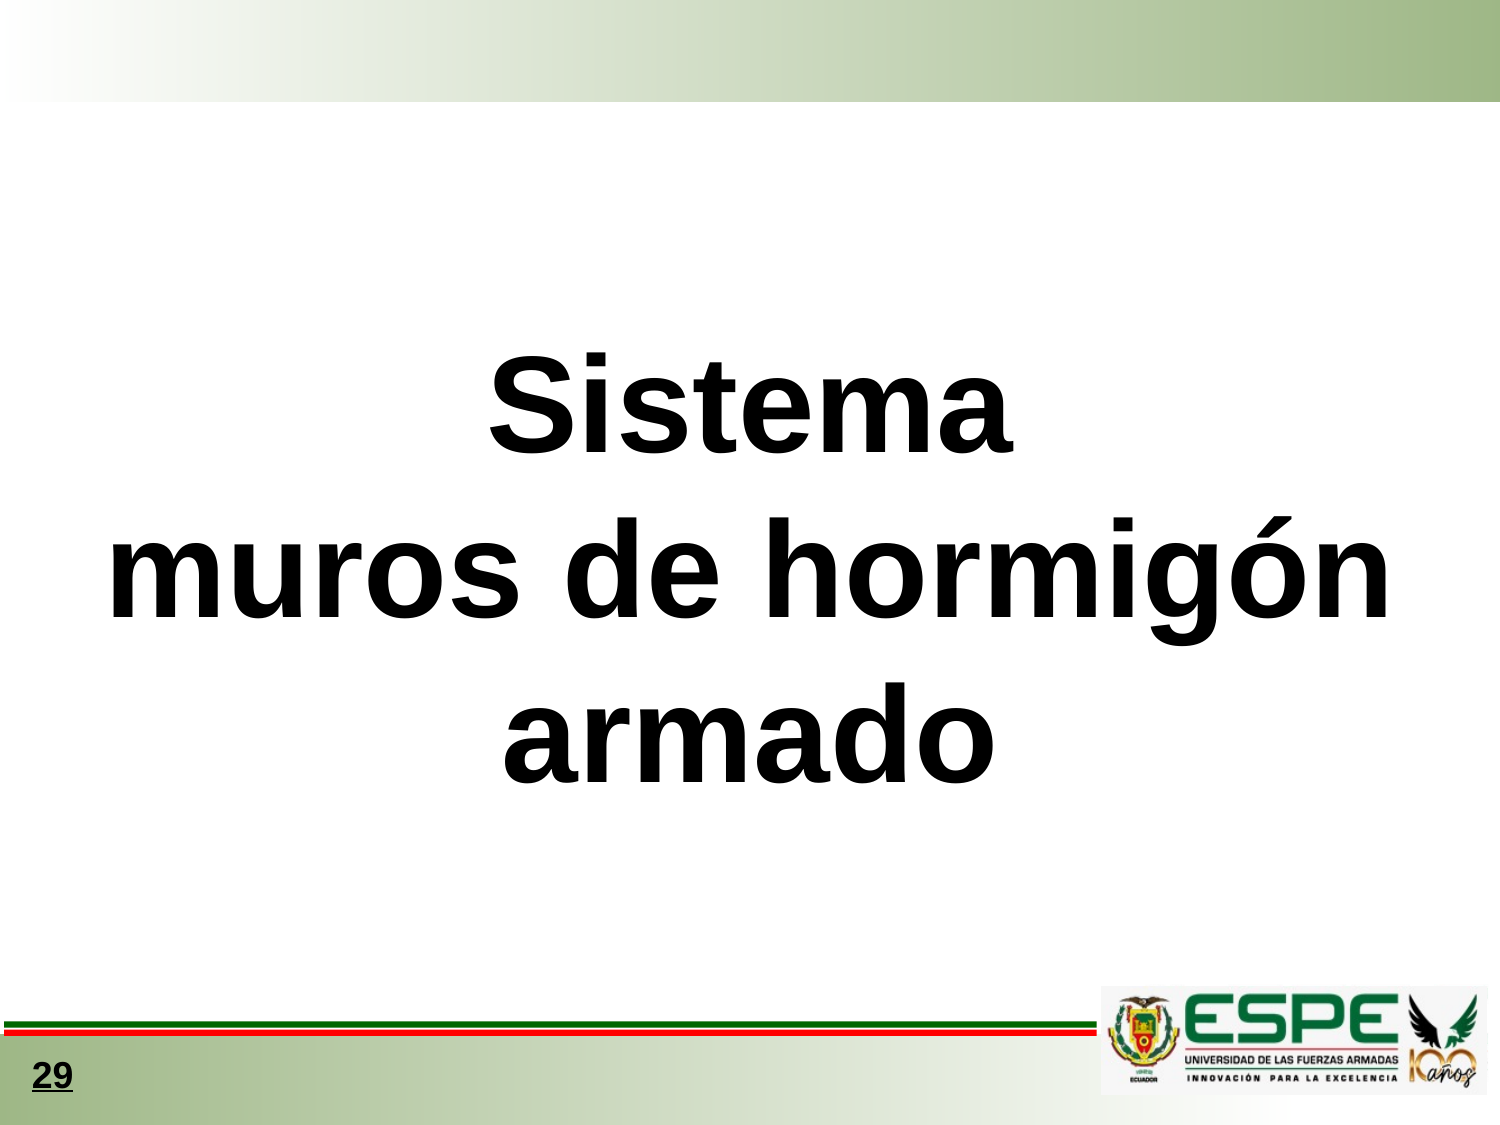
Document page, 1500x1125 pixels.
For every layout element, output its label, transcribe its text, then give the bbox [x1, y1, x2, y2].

text_box Sistema muros de hormigón armado [84, 430, 1416, 695]
text_box 29 [13, 1031, 92, 1115]
picture [1101, 975, 1494, 1095]
